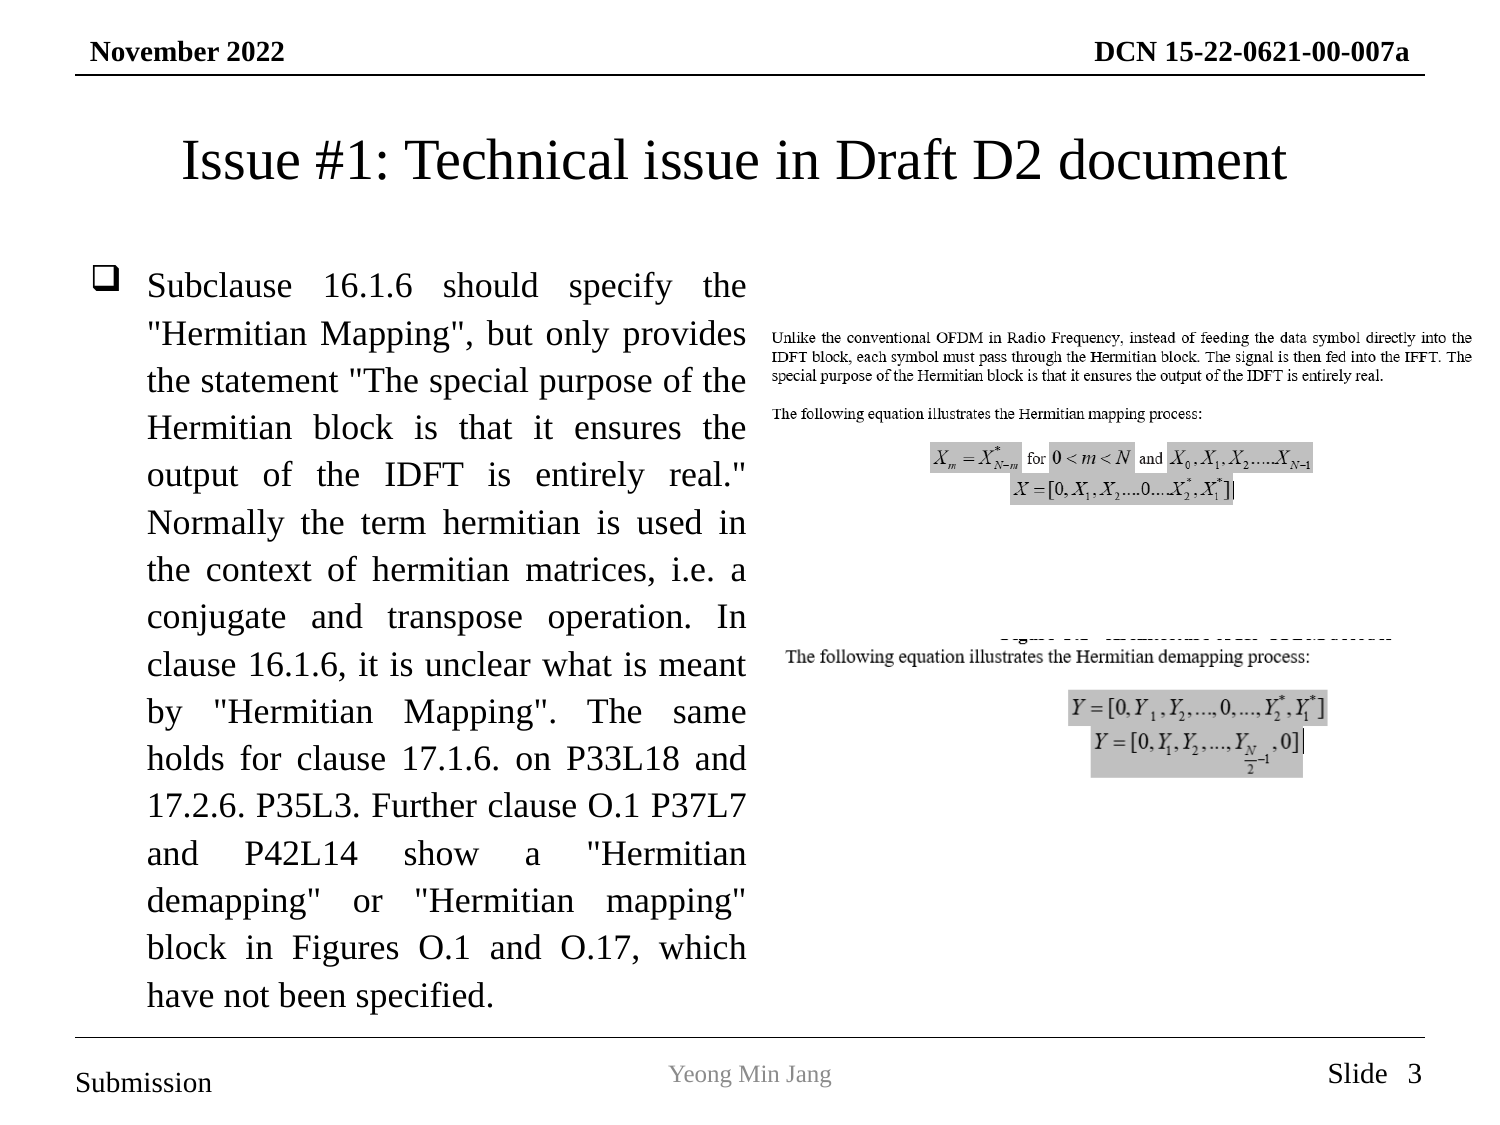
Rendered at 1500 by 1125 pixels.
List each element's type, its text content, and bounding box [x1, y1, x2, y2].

list Subclause 16.1.6 should specify the "Hermitian Mapping", but only provides the statement "The special purpose of the Hermitian block is that it ensures the output of the IDFT is entirely real." Normally the term hermitian is used in the context of hermitian matrices, i.e. a conjugate and transpose operation. In clause 16.1.6, it is unclear what is meant by "Hermitian Mapping". The same holds for clause 17.1.6. on P33L18 and 17.2.6. P35L3. Further clause O.1 P37L7 and P42L14 show a "Hermitian demapping" or "Hermitian mapping" block in Figures O.1 and O.17, which have not been specified. [75, 249, 763, 1030]
picture [759, 312, 1486, 513]
title Issue #1: Technical issue in Draft D2 document [41, 62, 1429, 250]
picture [779, 639, 1466, 783]
